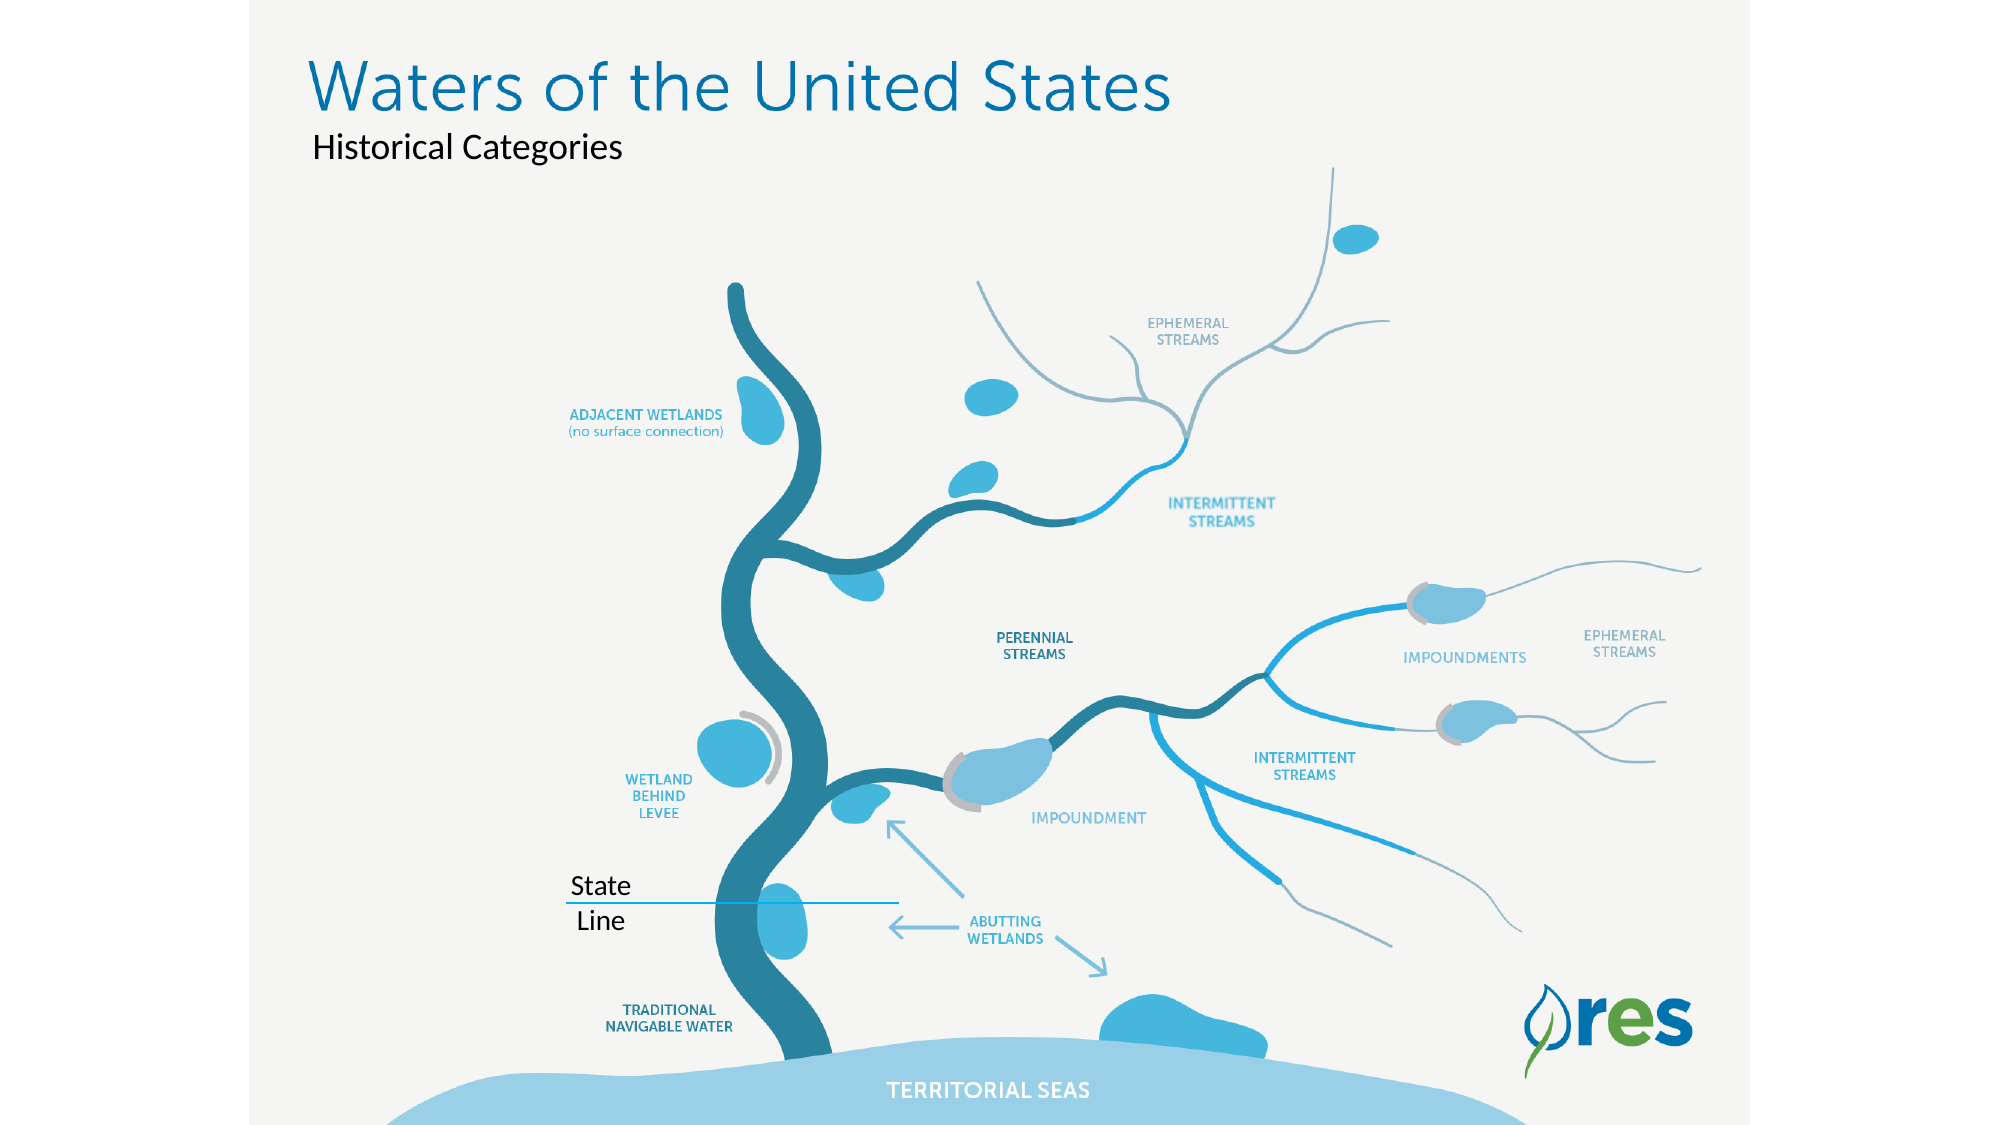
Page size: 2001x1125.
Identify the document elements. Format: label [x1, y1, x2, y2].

picture [249, 0, 1750, 1125]
